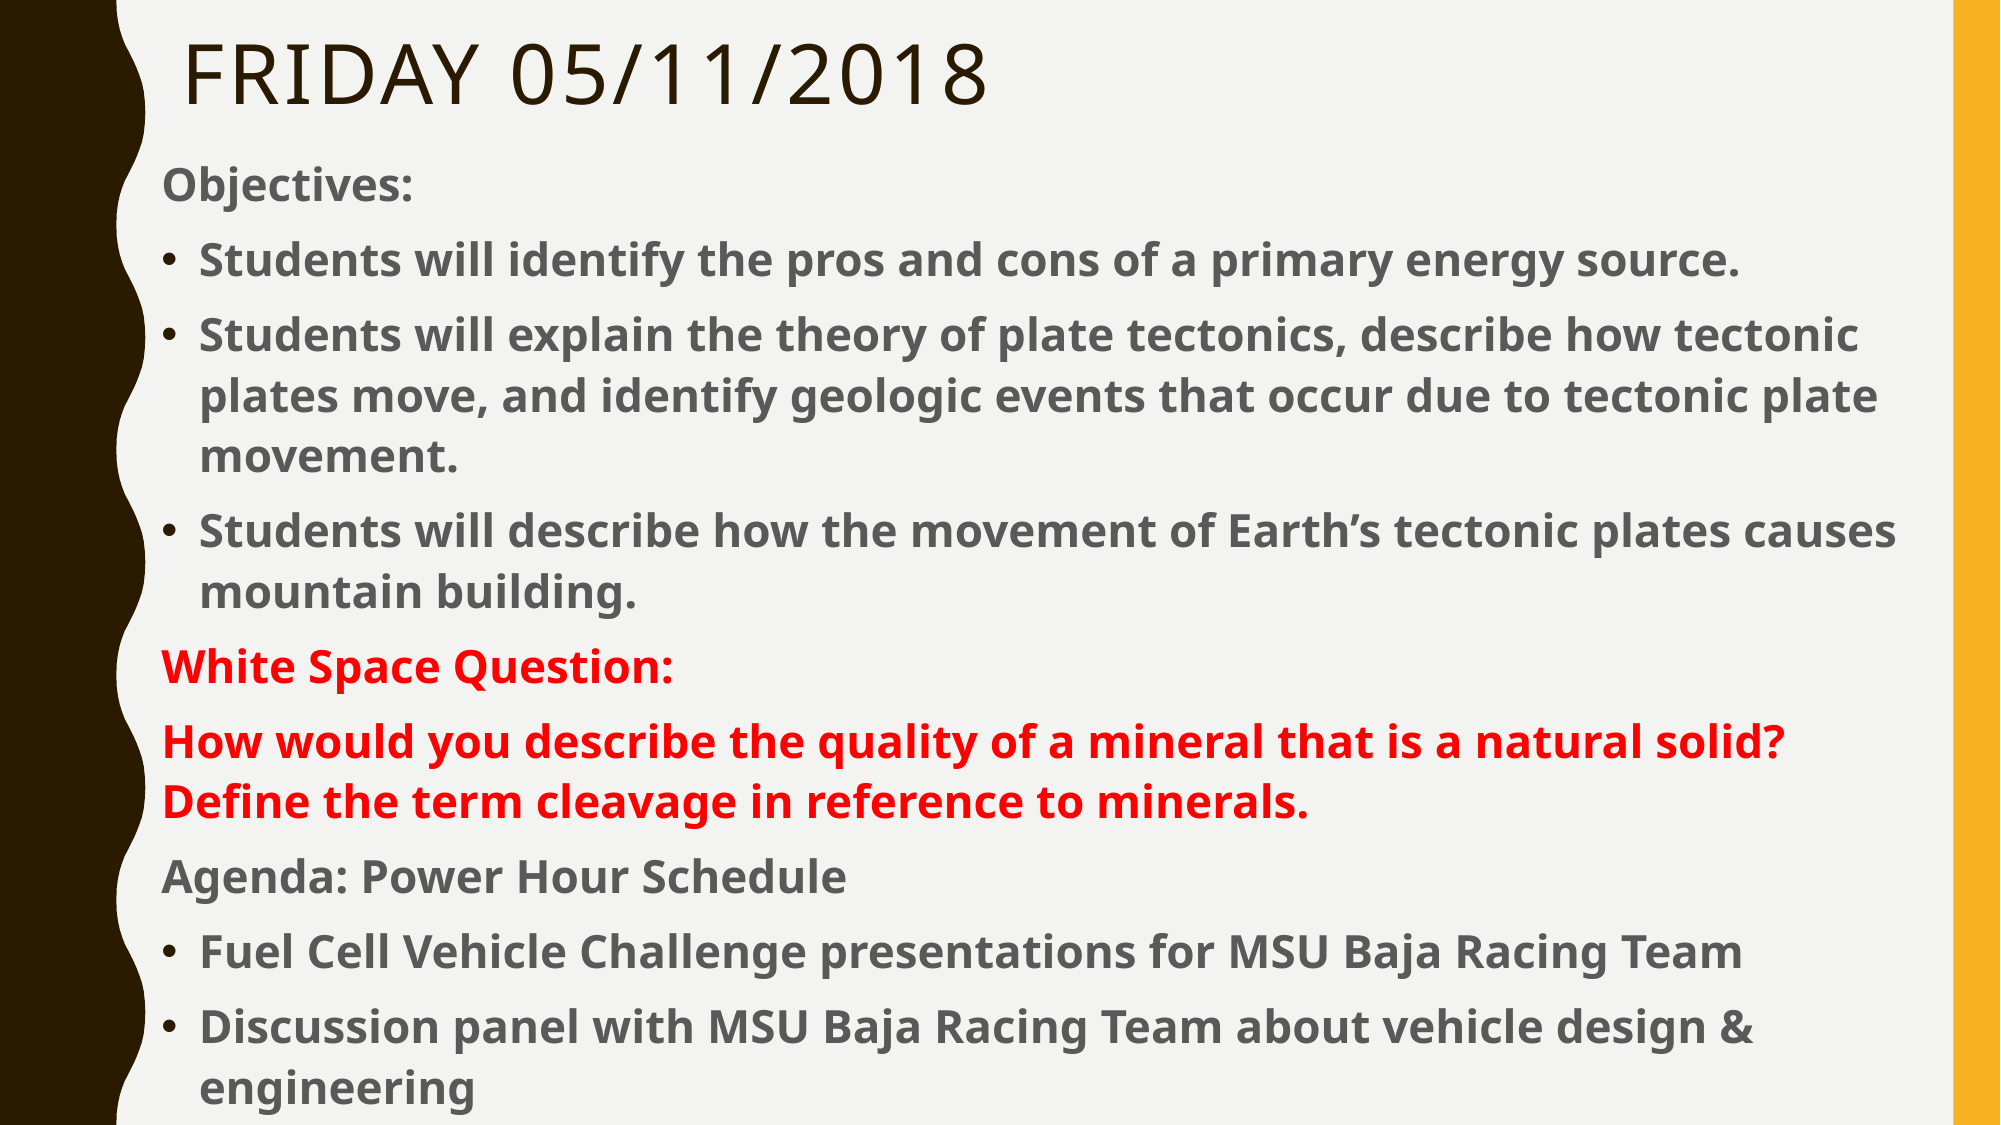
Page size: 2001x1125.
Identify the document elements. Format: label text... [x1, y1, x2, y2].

list Objectives: Students will identify the pros and cons of a primary energy source. Students will explain the theory of plate tectonics, describe how tectonic plates move, and identify geologic events that occur due to tectonic plate movement. Students will describe how the movement of Earth’s tectonic plates causes mountain building. White Space Question: How would you describe the quality of a mineral that is a natural solid? Define the term cleavage in reference to minerals. Agenda: Power Hour Schedule Fuel Cell Vehicle Challenge presentations for MSU Baja Racing Team Discussion panel with MSU Baja Racing Team about vehicle design & engineering [146, 142, 1928, 1107]
title Friday 05/11/2018 [166, 25, 1950, 207]
